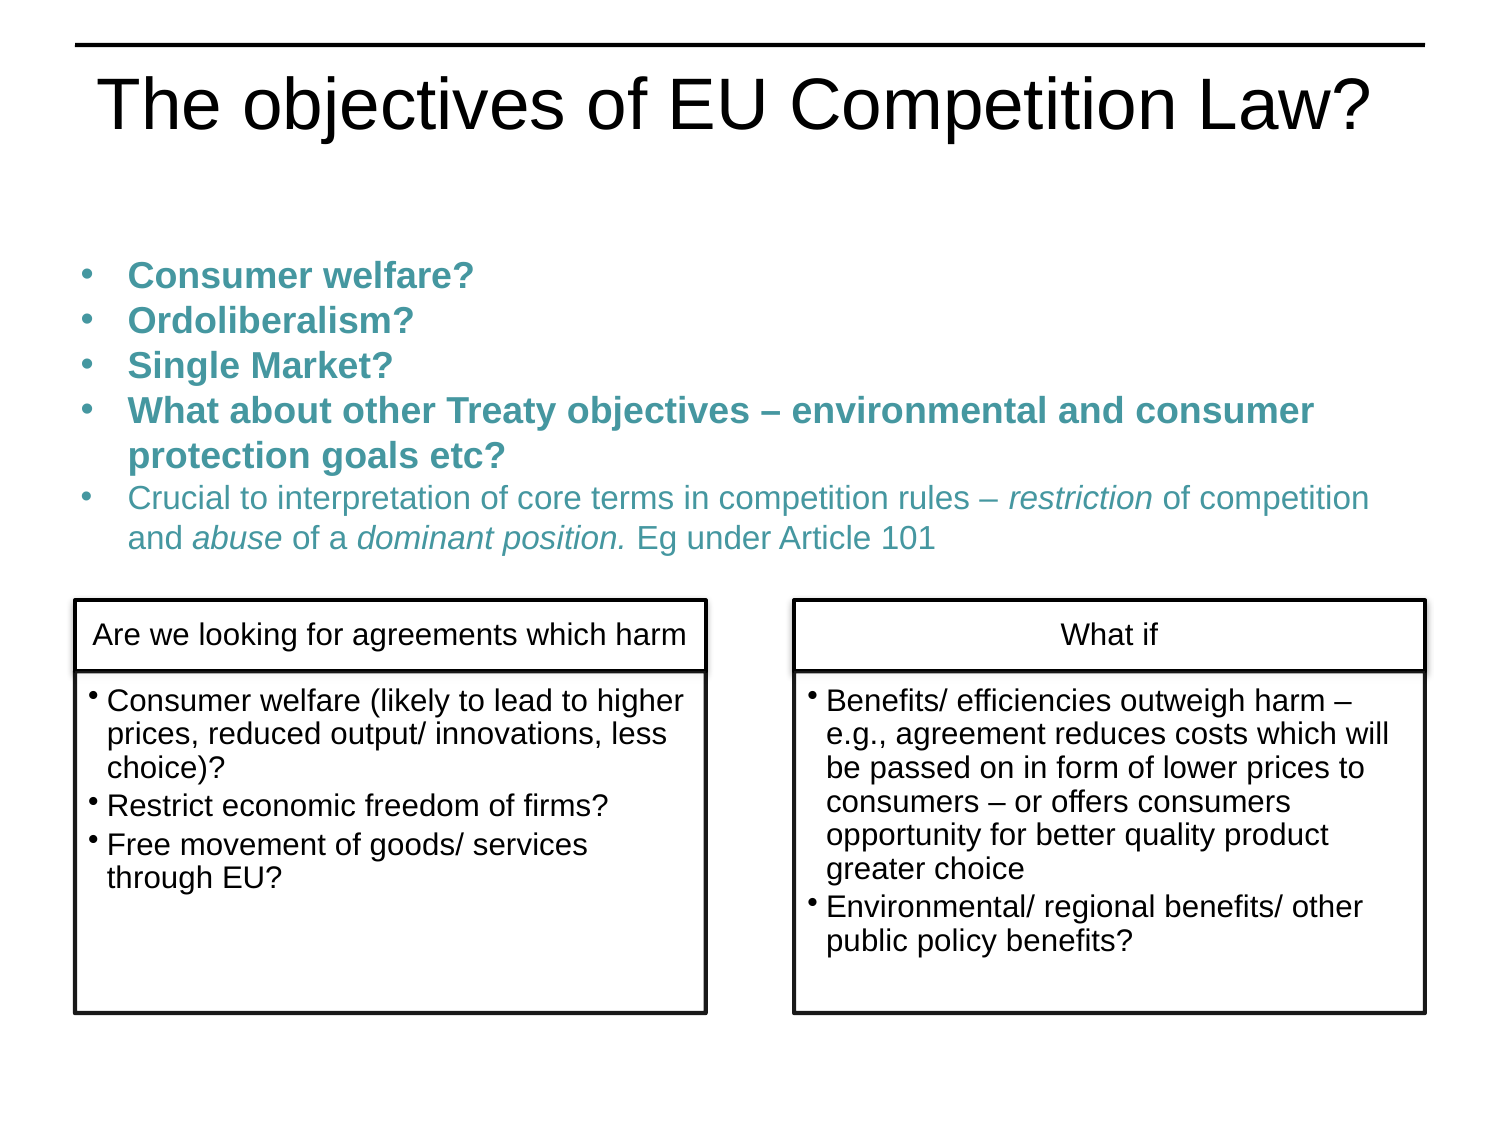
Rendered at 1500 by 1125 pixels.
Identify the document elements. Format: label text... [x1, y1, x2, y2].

text_box Consumer welfare? Ordoliberalism? Single Market? What about other Treaty objectives – environmental and consumer protection goals etc? Crucial to interpretation of core terms in competition rules – restriction of competition and abuse of a dominant position. Eg under Article 101 [65, 243, 1425, 603]
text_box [74, 578, 1426, 1036]
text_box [74, 44, 1426, 233]
